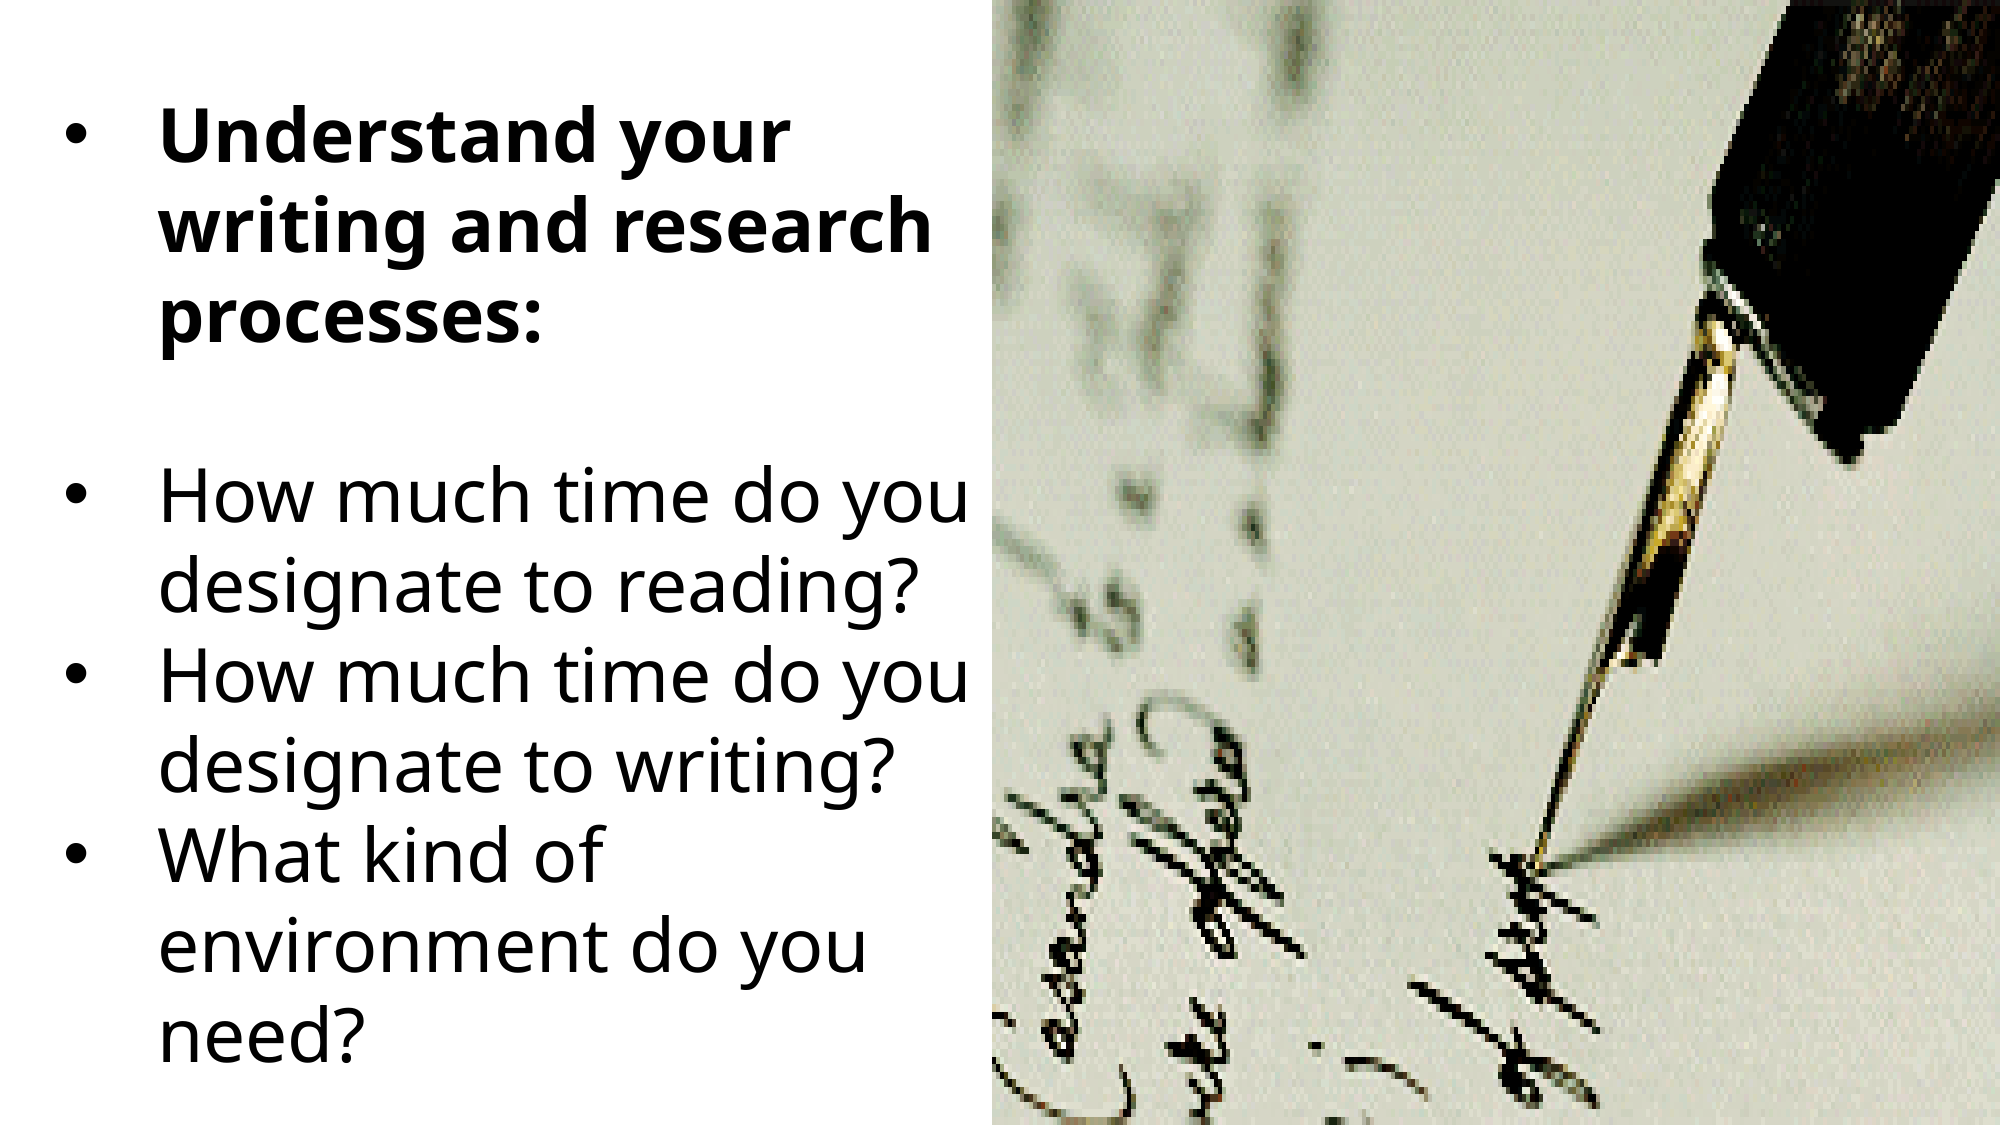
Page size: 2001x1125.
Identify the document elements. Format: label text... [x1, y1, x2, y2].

text_box Understand your writing and research processes: How much time do you designate to reading? How much time do you designate to writing? What kind of environment do you need? [48, 79, 992, 1125]
picture [992, 0, 2000, 1125]
